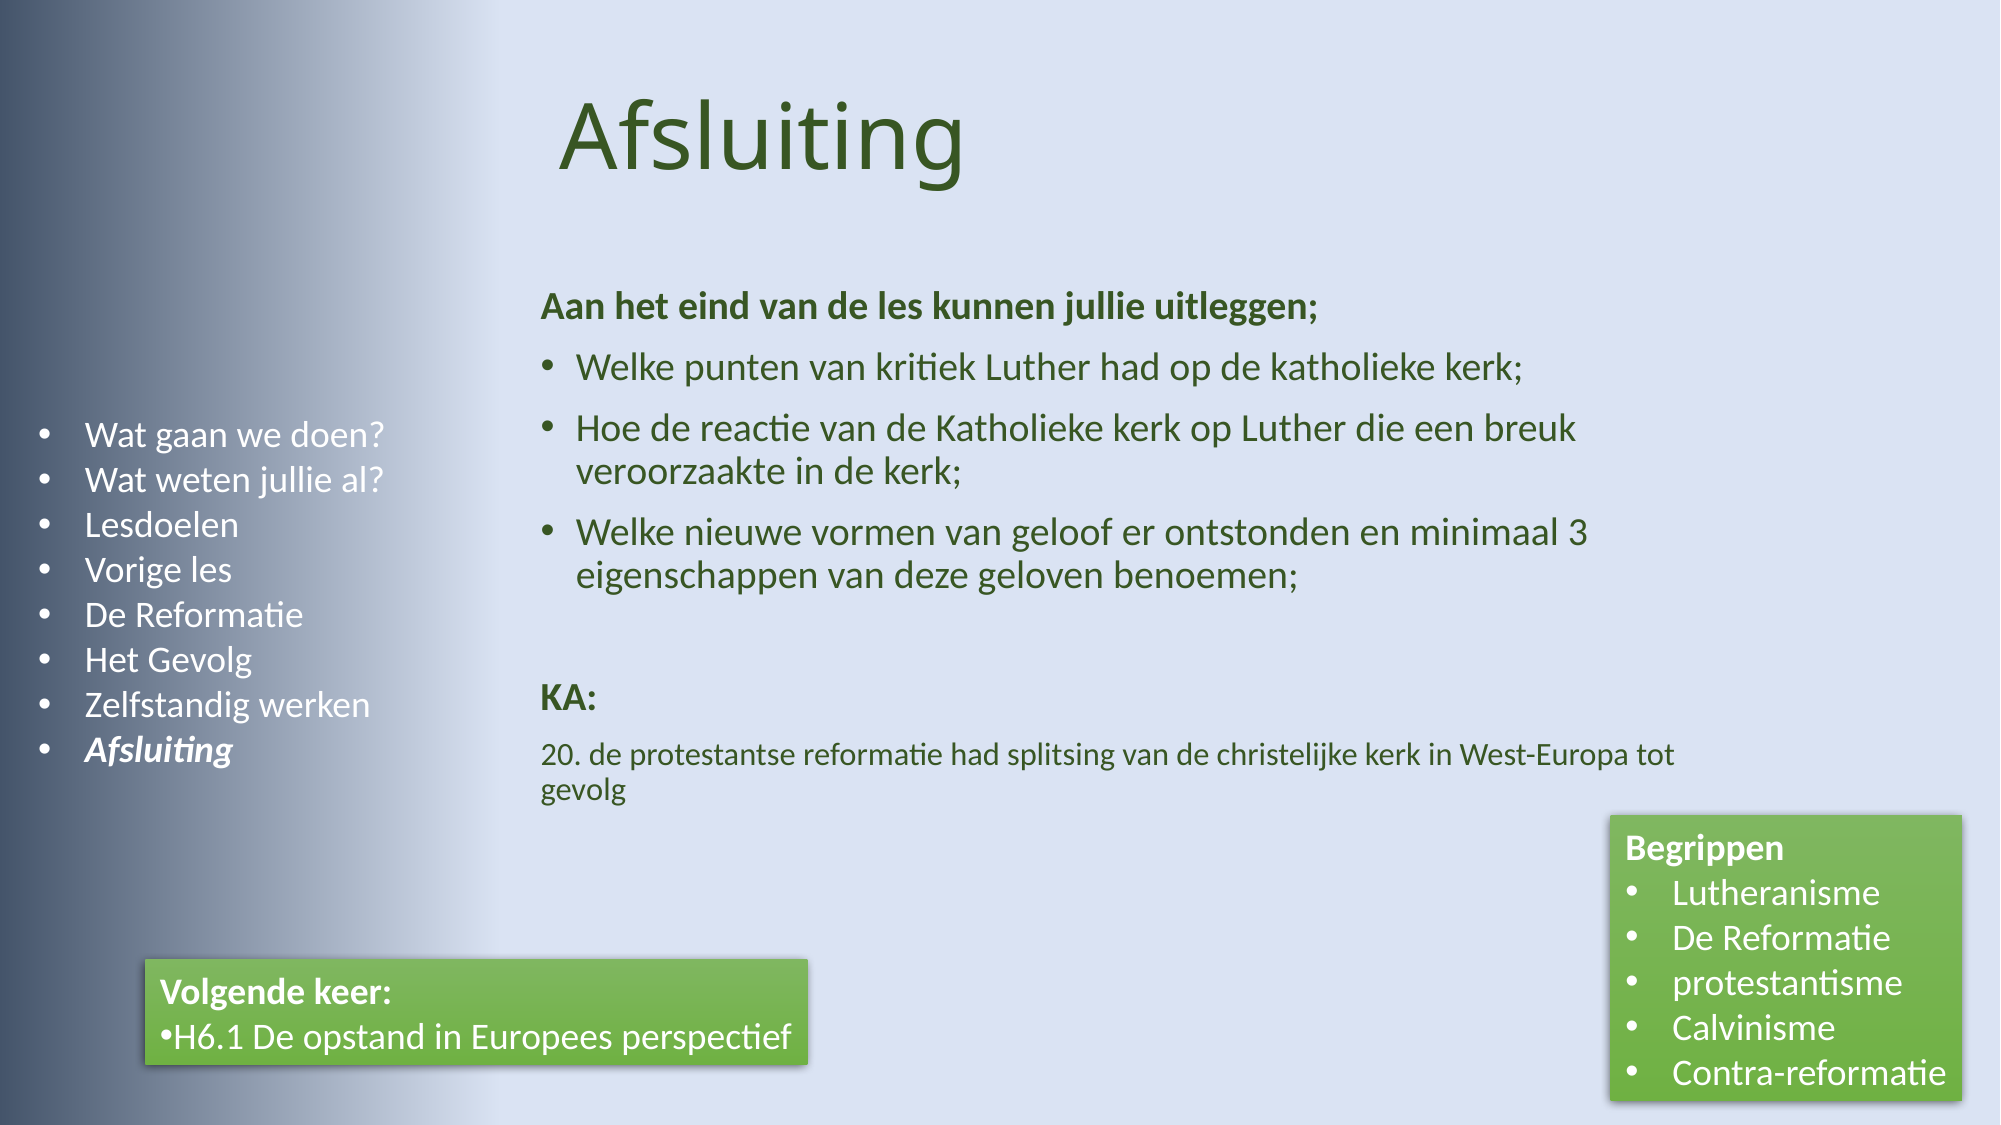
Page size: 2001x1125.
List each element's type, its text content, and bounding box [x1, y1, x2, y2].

text_box Begrippen Lutheranisme De Reformatie protestantisme Calvinisme Contra-reformatie [1610, 815, 1962, 1101]
list Aan het eind van de les kunnen jullie uitleggen; Welke punten van kritiek Luther had op de katholieke kerk; Hoe de reactie van de Katholieke kerk op Luther die een breuk veroorzaakte in de kerk; Welke nieuwe vormen van geloof er ontstonden en minimaal 3 eigenschappen van deze geloven benoemen; KA: 20. de protestantse reformatie had splitsing van de christelijke kerk in West-Europa tot gevolg [525, 277, 1711, 816]
text_box Wat gaan we doen? Wat weten jullie al? Lesdoelen Vorige les De Reformatie Het Gevolg Zelfstandig werken Afsluiting [23, 403, 401, 778]
text_box Volgende keer: H6.1 De opstand in Europees perspectief [145, 959, 808, 1065]
title Afsluiting [544, 31, 1925, 249]
